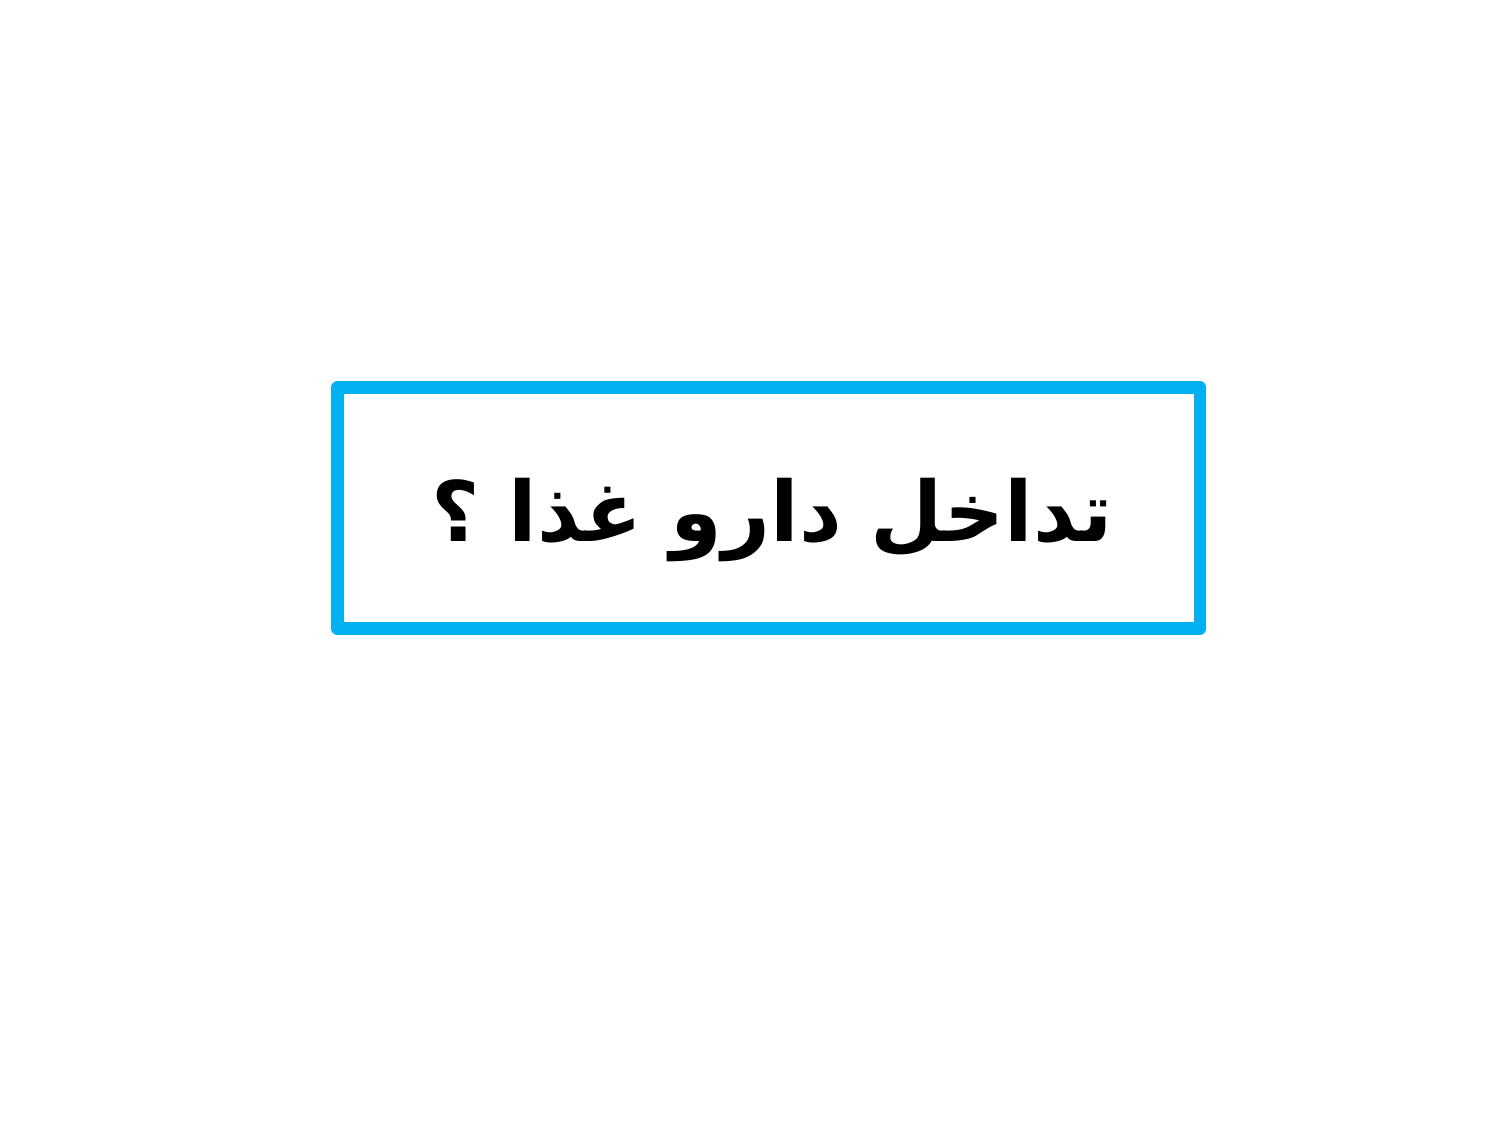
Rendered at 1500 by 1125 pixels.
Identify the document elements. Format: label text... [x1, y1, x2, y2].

title تداخل دارو غذا ؟ [337, 387, 1200, 629]
